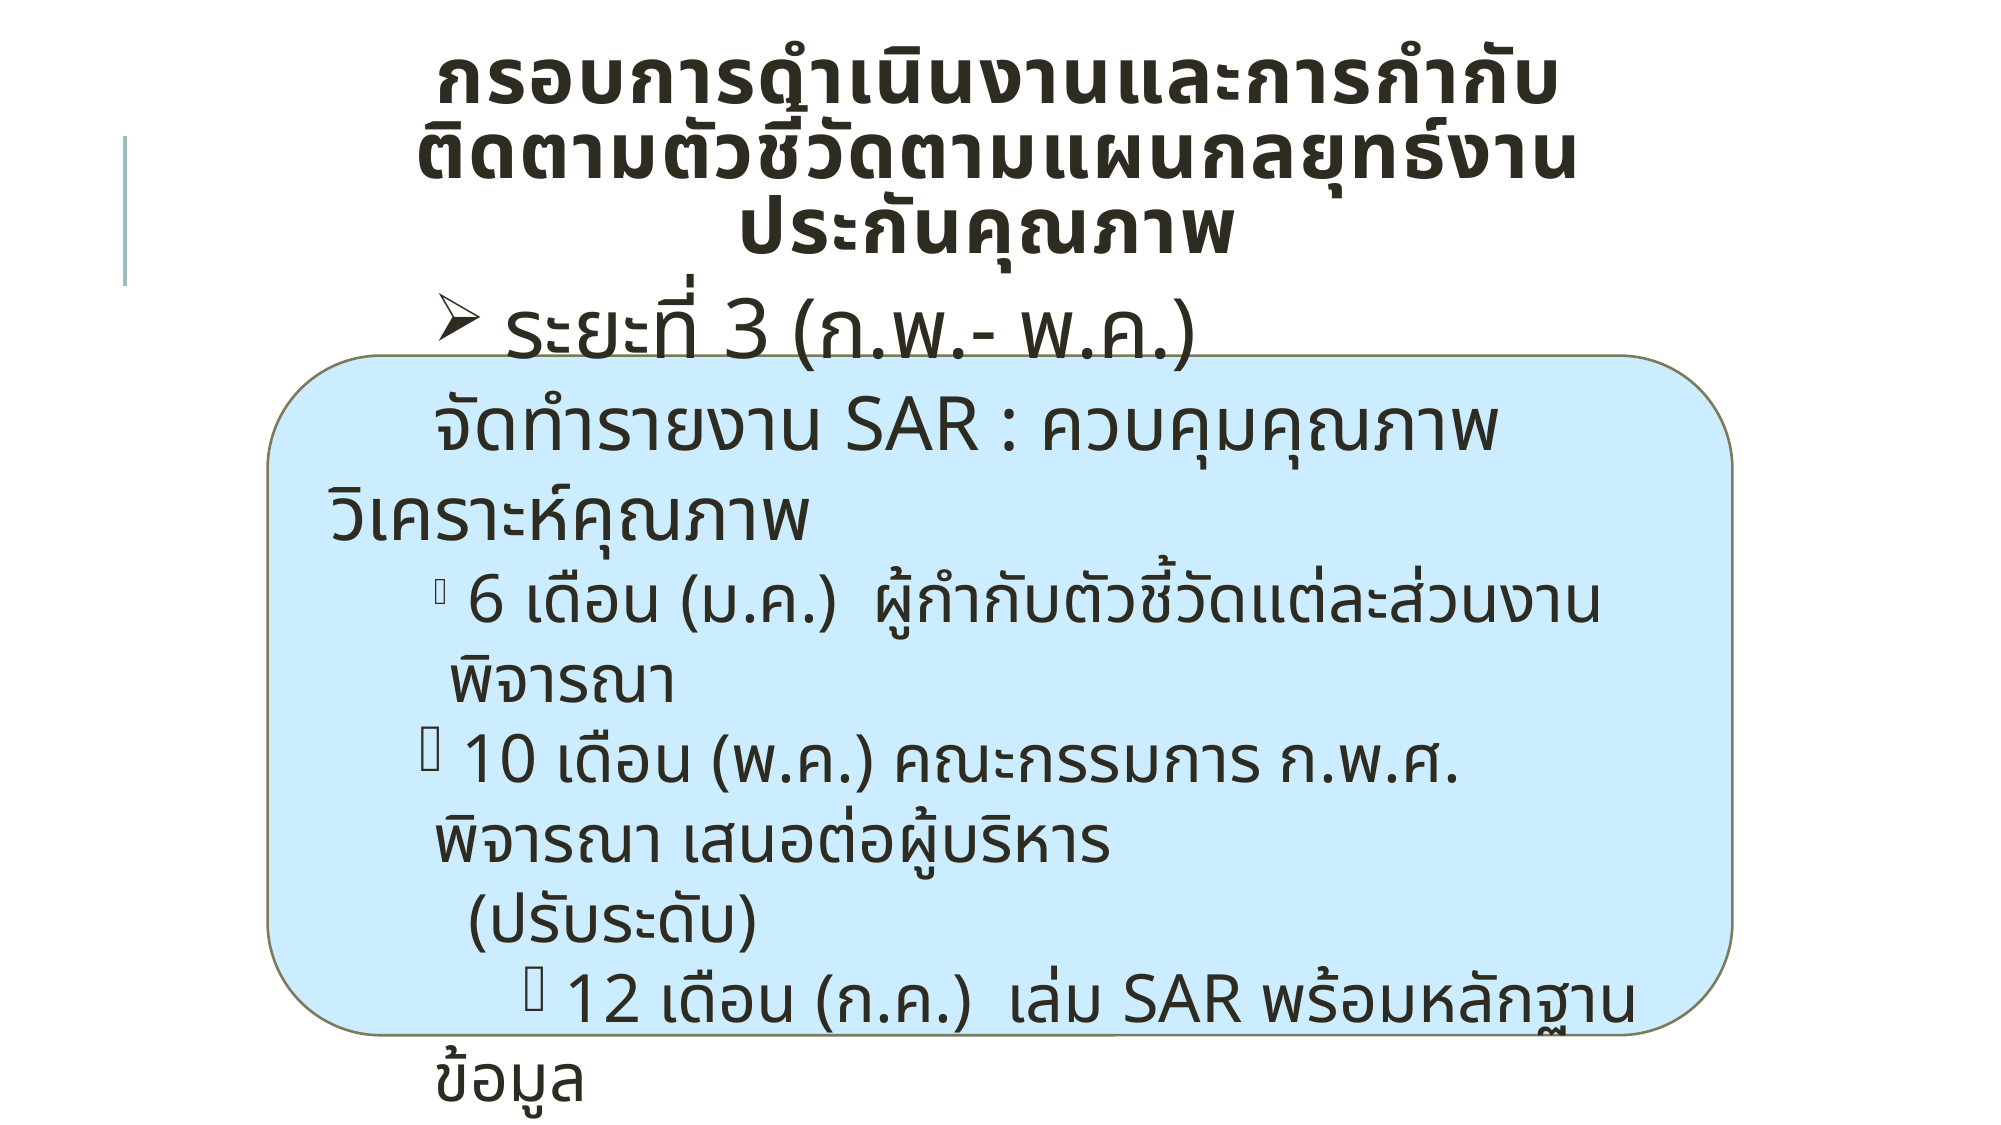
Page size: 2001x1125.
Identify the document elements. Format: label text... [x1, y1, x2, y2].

title กรอบการดำเนินงานและการกำกับติดตามตัวชี้วัดตามแผนกลยุทธ์งานประกันคุณภาพ [324, 35, 1675, 375]
text_box ระยะที่ 3 (ก.พ.- พ.ค.) จัดทำรายงาน SAR : ควบคุมคุณภาพ วิเคราะห์คุณภาพ 6 เดือน (ม.ค.) ผู้กำกับตัวชี้วัดแต่ละส่วนงานพิจารณา 10 เดือน (พ.ค.) คณะกรรมการ ก.พ.ศ. พิจารณา เสนอต่อผู้บริหาร (ปรับระดับ) 12 เดือน (ก.ค.) เล่ม SAR พร้อมหลักฐานข้อมูล [266, 368, 1734, 1037]
